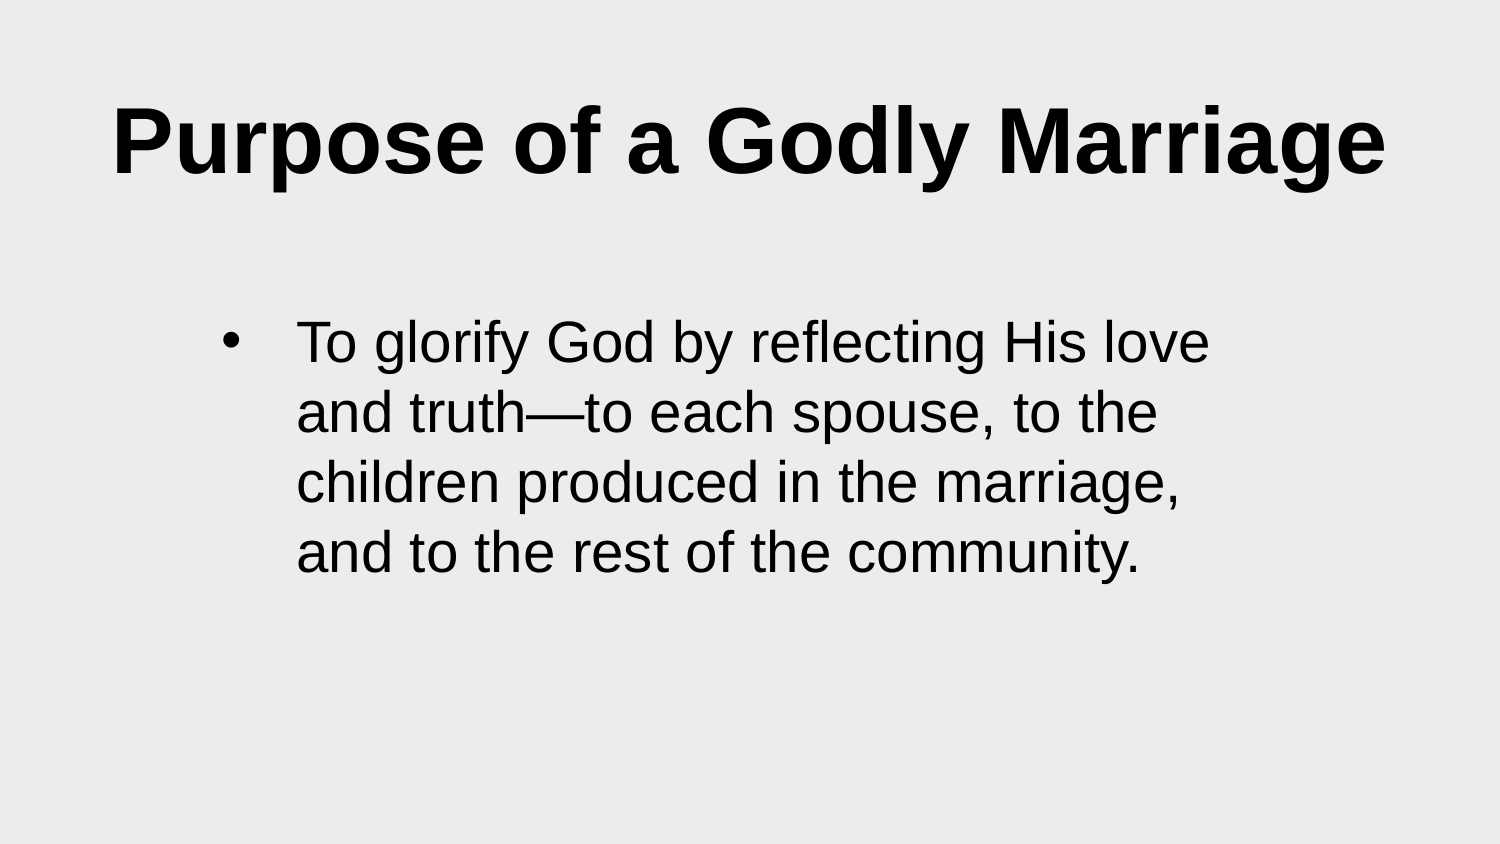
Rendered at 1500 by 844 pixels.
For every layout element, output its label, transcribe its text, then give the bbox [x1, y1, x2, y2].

title Purpose of a Godly Marriage [75, 59, 1425, 235]
list To glorify God by reflecting His love and truth—to each spouse, to the children produced in the marriage, and to the rest of the community. [206, 296, 1294, 792]
